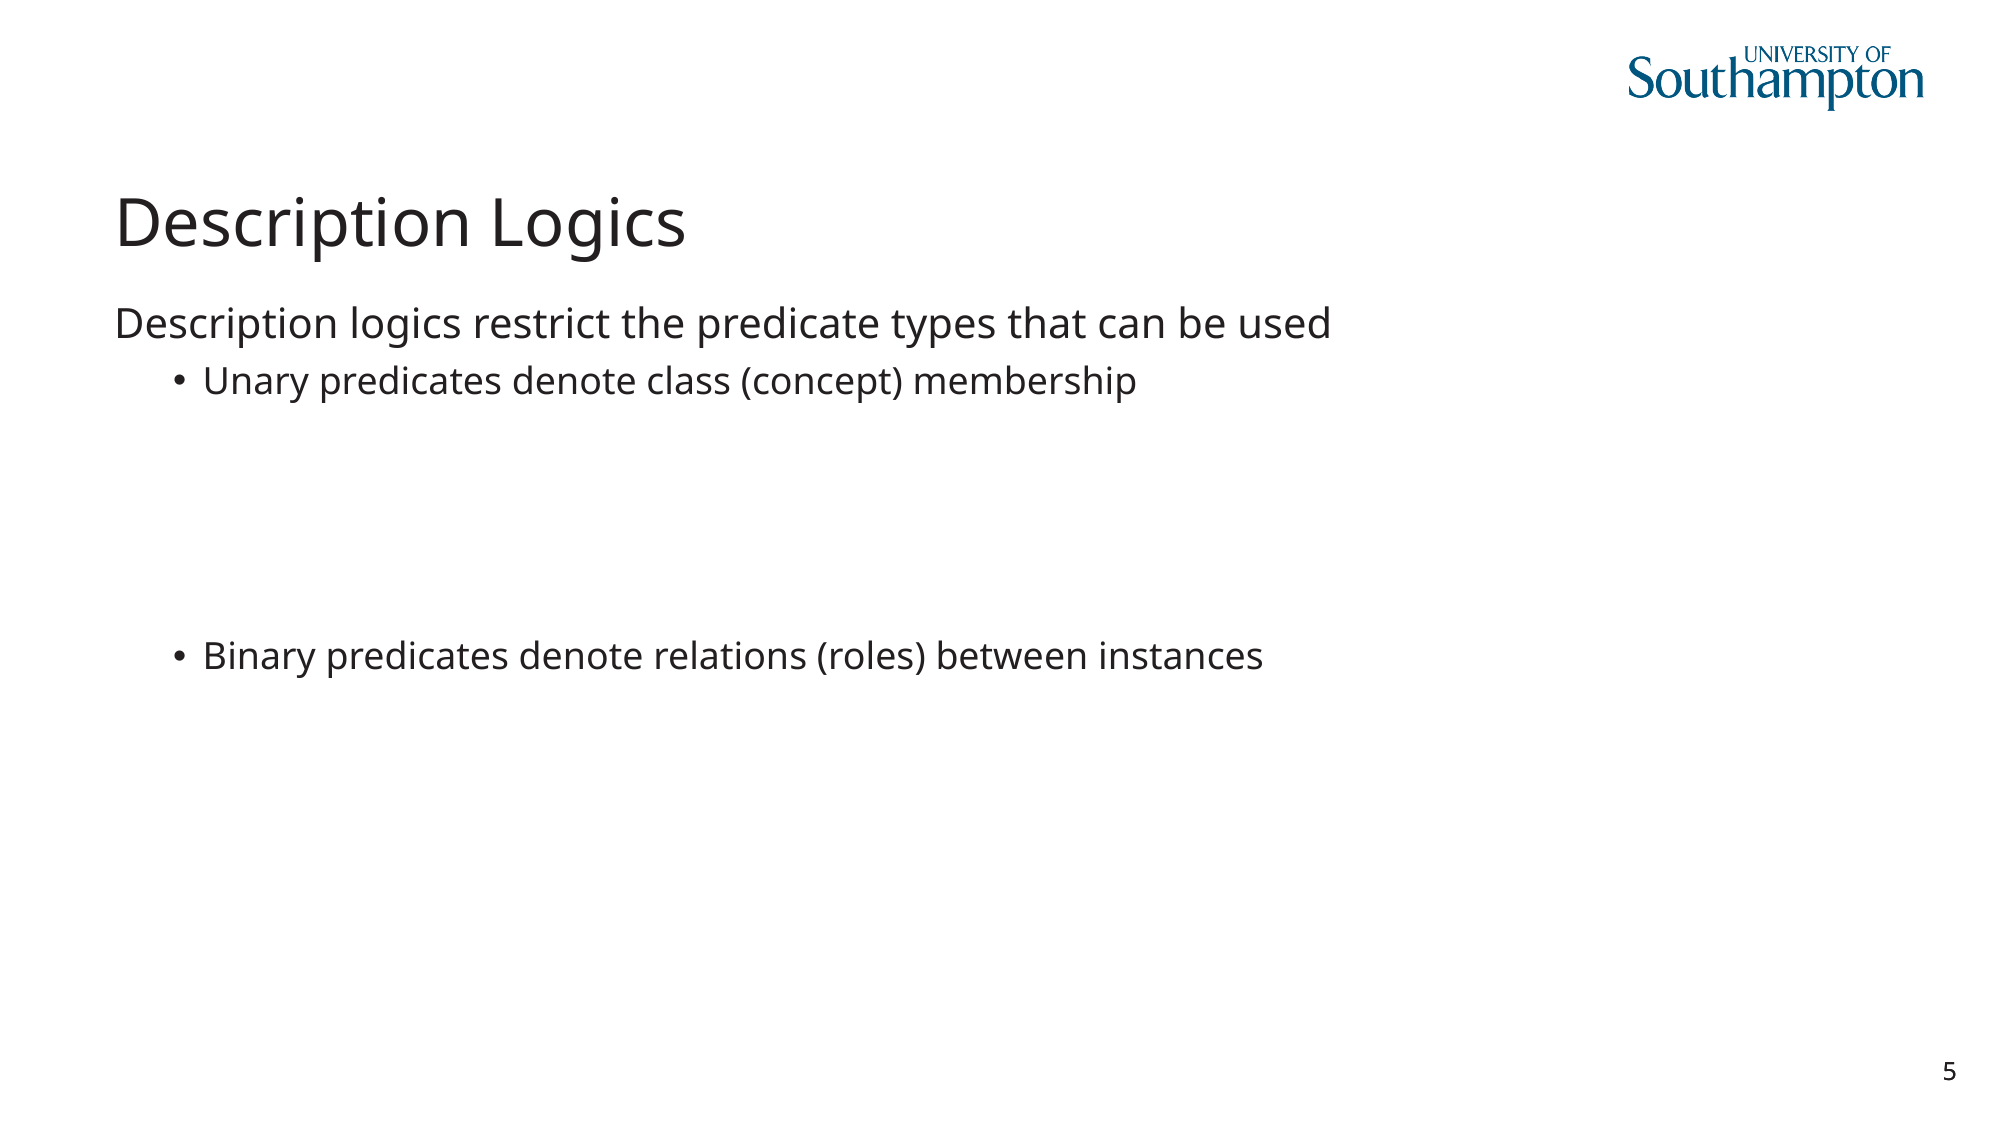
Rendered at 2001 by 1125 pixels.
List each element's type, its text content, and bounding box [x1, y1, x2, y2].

picture [1629, 71, 1648, 95]
title Description Logics [102, 113, 1898, 268]
slide_number 5 [1897, 1046, 1969, 1094]
picture [1629, 46, 1924, 111]
picture [1869, 48, 1877, 60]
